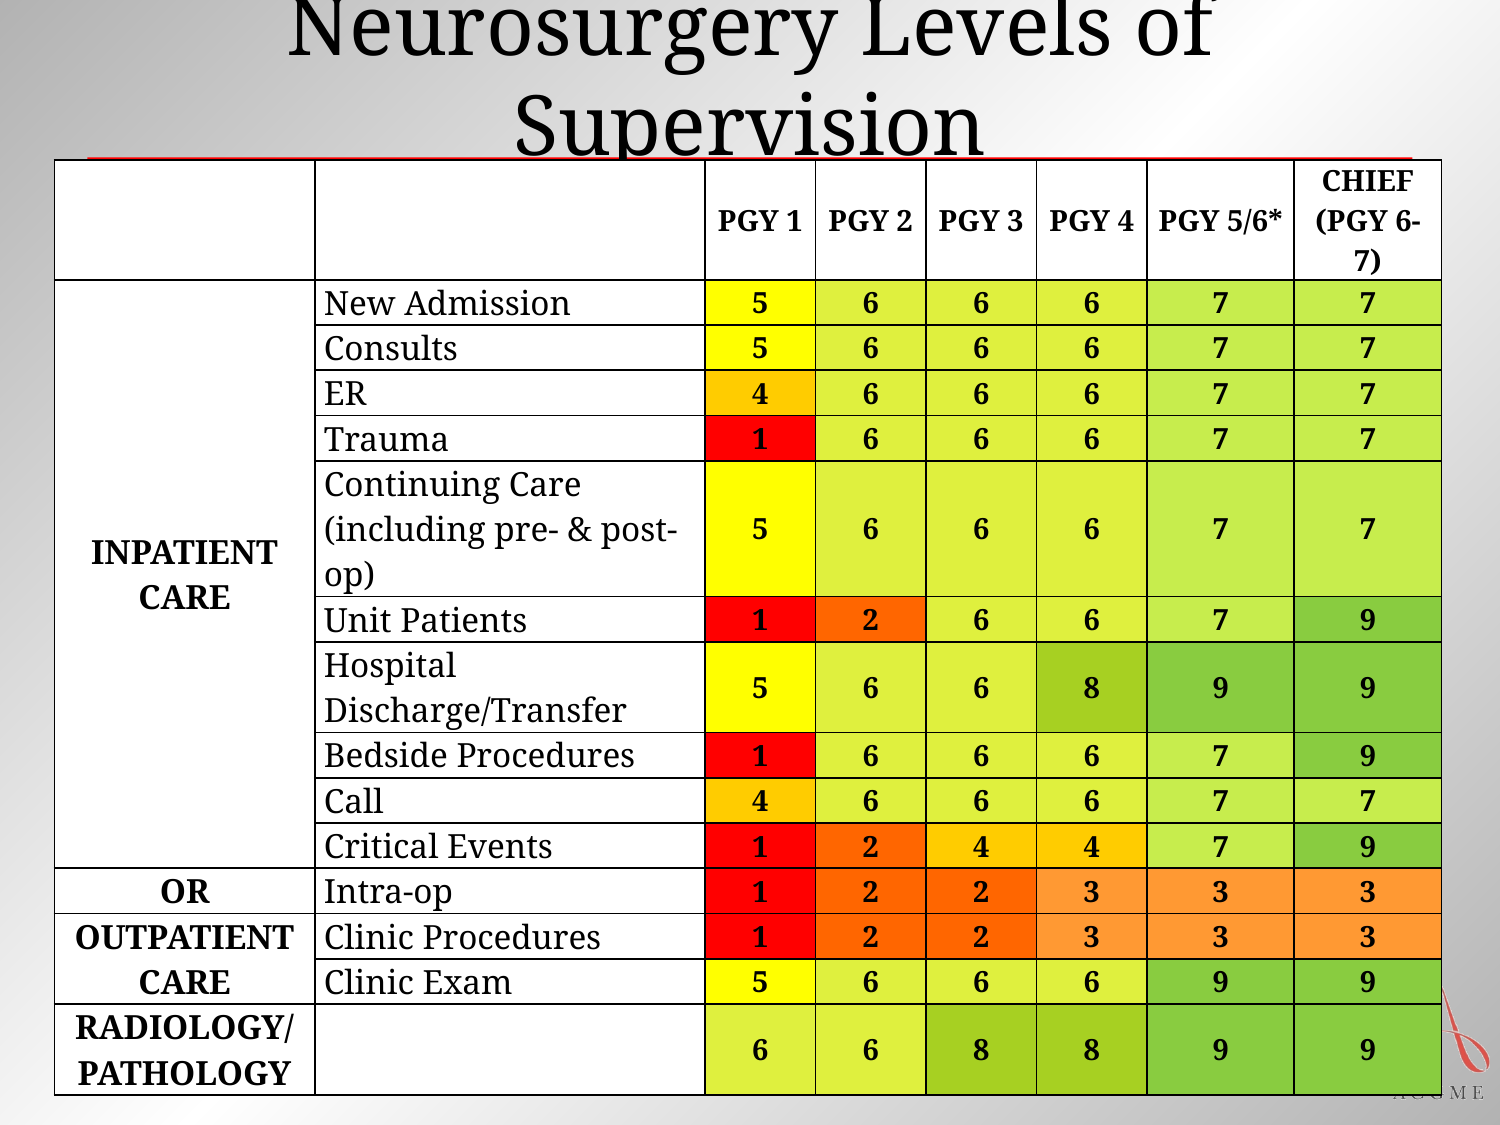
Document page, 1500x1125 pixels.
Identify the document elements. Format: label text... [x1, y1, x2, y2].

table_cell 3 [1295, 914, 1441, 958]
table_header [55, 161, 314, 279]
table_cell Consults [316, 326, 704, 369]
table_cell Clinic Procedures [316, 914, 704, 958]
table_cell 9 [1295, 1005, 1441, 1094]
table_cell 6 [816, 1005, 925, 1094]
table_cell INPATIENT CARE [55, 281, 314, 867]
table_header PGY 5/6* [1148, 161, 1293, 279]
table_cell 7 [1148, 326, 1293, 369]
table_cell 5 [706, 643, 815, 732]
table_cell 6 [816, 371, 925, 415]
table_cell 3 [1037, 914, 1146, 958]
table_cell 6 [816, 281, 925, 324]
table_cell 6 [927, 281, 1036, 324]
table_cell ER [316, 371, 704, 415]
table_cell (PGY 6-7) [1295, 200, 1441, 279]
table_cell Critical Events [316, 824, 704, 867]
table_cell 5 [706, 462, 815, 596]
table_cell 6 [1037, 281, 1146, 324]
table_cell 6 [816, 960, 925, 1003]
table_cell 6 [1037, 597, 1146, 641]
table_cell 3 [1037, 869, 1146, 913]
table_cell [316, 1005, 704, 1094]
table_cell 9 [1295, 597, 1441, 641]
table_cell Intra-op [316, 869, 704, 913]
table_cell 1 [706, 824, 815, 867]
table_cell 9 [1148, 1005, 1293, 1094]
table_cell 5 [706, 326, 815, 369]
table_cell Clinic Exam [316, 960, 704, 1003]
table_header PGY 2 [816, 161, 925, 279]
table_cell 7 [1295, 416, 1441, 460]
table_cell 6 [816, 326, 925, 369]
table_header PGY 4 [1037, 161, 1146, 279]
table_cell 6 [927, 643, 1036, 732]
table_cell 2 [816, 869, 925, 913]
table_cell 1 [706, 416, 815, 460]
table_cell 6 [927, 462, 1036, 596]
table_cell 7 [1295, 462, 1441, 596]
table_cell 6 [1037, 416, 1146, 460]
table_header CHIEF [1295, 161, 1441, 200]
table_cell 2 [927, 869, 1036, 913]
table_header PGY 1 [706, 161, 815, 279]
table_cell 6 [1037, 733, 1146, 777]
table_cell 6 [816, 779, 925, 822]
table_cell 6 [927, 597, 1036, 641]
table_cell 7 [1148, 824, 1293, 867]
table_cell 7 [1295, 371, 1441, 415]
table_cell 8 [1037, 643, 1146, 732]
table_cell 6 [927, 960, 1036, 1003]
table_cell 8 [927, 1005, 1036, 1094]
title Neurosurgery Levels of Supervision [74, 44, 1426, 101]
table_cell 6 [1037, 326, 1146, 369]
table_cell 2 [927, 914, 1036, 958]
table_cell 7 [1148, 597, 1293, 641]
table_cell OUTPATIENT CARE [55, 914, 314, 1003]
table_cell 7 [1148, 733, 1293, 777]
table_cell 1 [706, 869, 815, 913]
table_cell 9 [1148, 643, 1293, 732]
table_cell New Admission [316, 281, 704, 324]
table_cell 1 [706, 733, 815, 777]
table_cell 6 [706, 1005, 815, 1094]
table_header [316, 161, 704, 279]
table_cell 7 [1148, 779, 1293, 822]
table_cell 6 [927, 779, 1036, 822]
table_cell 6 [927, 733, 1036, 777]
table_cell 7 [1148, 371, 1293, 415]
table_cell Trauma [316, 416, 704, 460]
table_cell 4 [706, 371, 815, 415]
table_header PGY 3 [927, 161, 1036, 279]
table_cell OR [55, 869, 314, 913]
table_cell 3 [1295, 869, 1441, 913]
table_cell 5 [706, 281, 815, 324]
table_cell 6 [1037, 960, 1146, 1003]
table_cell 4 [927, 824, 1036, 867]
table_cell 7 [1295, 281, 1441, 324]
table_cell 3 [1148, 914, 1293, 958]
table_cell 7 [1295, 326, 1441, 369]
table_cell 7 [1148, 416, 1293, 460]
table_cell 6 [816, 733, 925, 777]
table_cell 5 [706, 960, 815, 1003]
table_cell 6 [816, 462, 925, 596]
table_cell 7 [1148, 462, 1293, 596]
table_cell 4 [1037, 824, 1146, 867]
table_cell 2 [816, 597, 925, 641]
table_cell 3 [1148, 869, 1293, 913]
table_cell 8 [1037, 1005, 1146, 1094]
table_cell 9 [1295, 733, 1441, 777]
table_cell 2 [816, 824, 925, 867]
table_cell Bedside Procedures [316, 733, 704, 777]
table_cell 9 [1295, 960, 1441, 1003]
table_cell 6 [927, 326, 1036, 369]
table_cell Continuing Care (including pre- & post-op) [316, 462, 704, 596]
table_cell 9 [1148, 960, 1293, 1003]
table_cell 6 [927, 371, 1036, 415]
table_cell 2 [816, 914, 925, 958]
table_cell 6 [927, 416, 1036, 460]
table_cell 6 [816, 416, 925, 460]
table_cell 6 [1037, 371, 1146, 415]
table_cell Hospital Discharge/Transfer [316, 643, 704, 732]
table_cell 4 [706, 779, 815, 822]
table_cell Unit Patients [316, 597, 704, 641]
table_cell 1 [706, 597, 815, 641]
table_cell 7 [1295, 779, 1441, 822]
table_cell 7 [1148, 281, 1293, 324]
table_cell Call [316, 779, 704, 822]
table_cell 9 [1295, 824, 1441, 867]
table_cell 6 [1037, 462, 1146, 596]
table_cell 9 [1295, 643, 1441, 732]
table_cell 1 [706, 914, 815, 958]
table_cell 6 [816, 643, 925, 732]
table_cell RADIOLOGY/ PATHOLOGY [55, 1005, 314, 1094]
table_cell 6 [1037, 779, 1146, 822]
